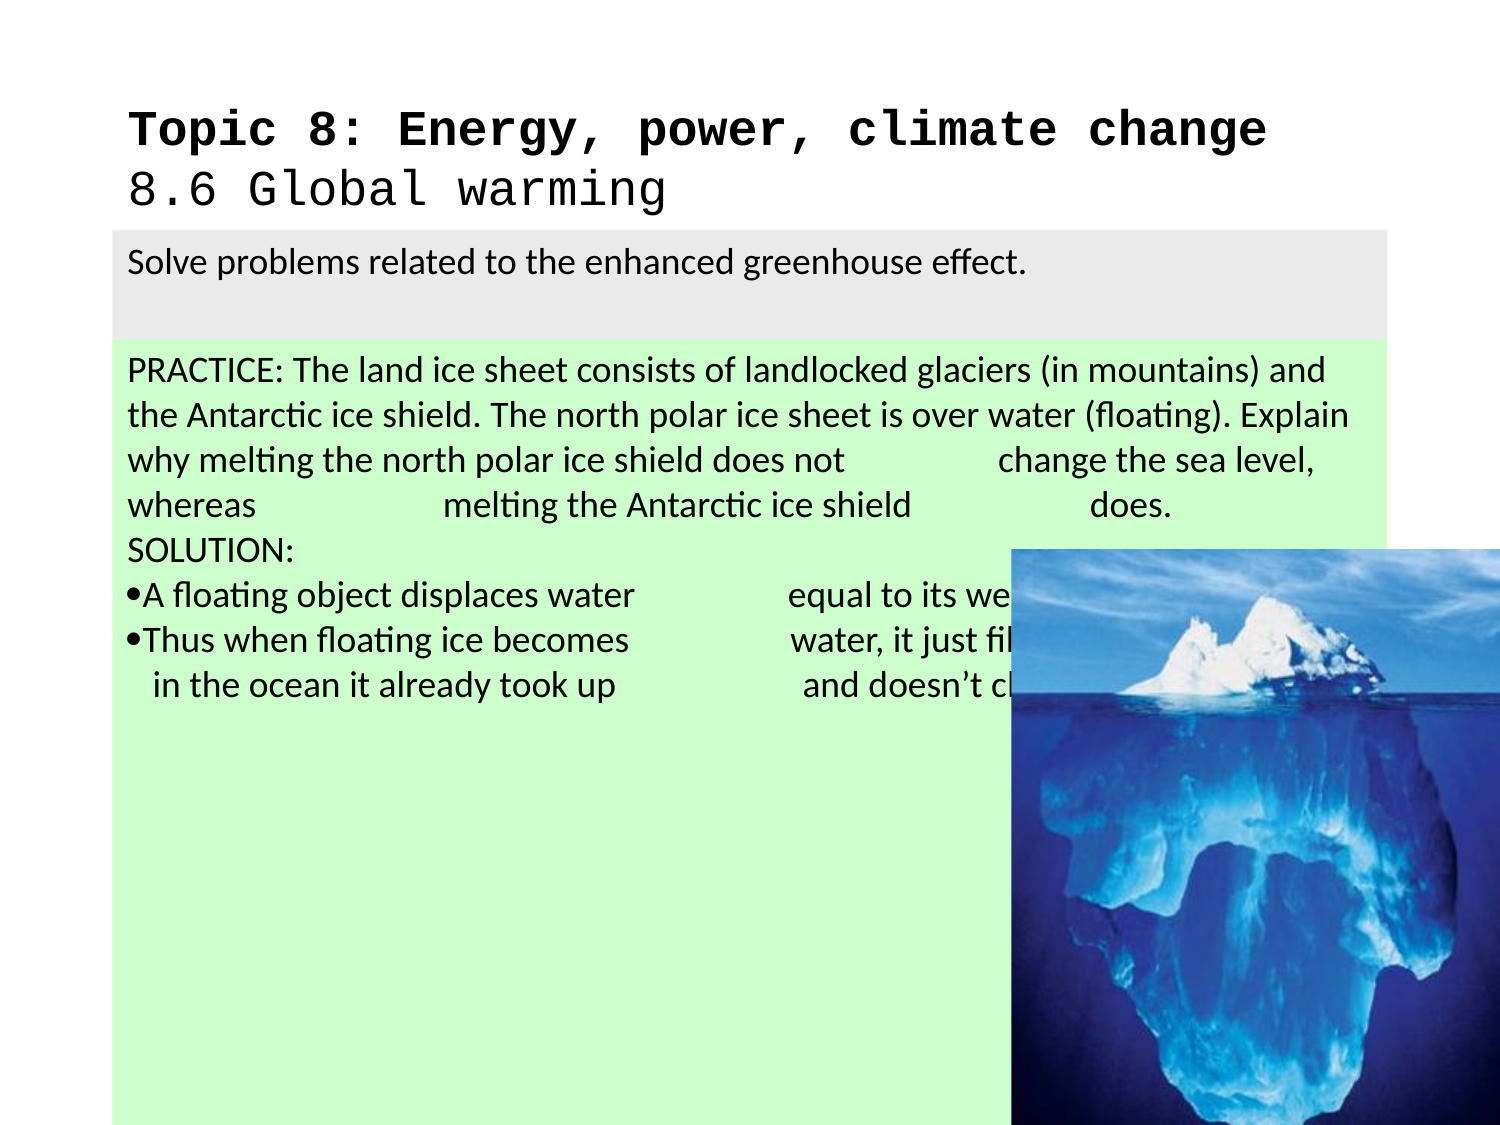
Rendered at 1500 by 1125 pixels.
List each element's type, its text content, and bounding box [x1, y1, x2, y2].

text_box PRACTICE: The land ice sheet consists of landlocked glaciers (in mountains) and the Antarctic ice shield. The north polar ice sheet is over water (floating). Explain why melting the north polar ice shield does not change the sea level, whereas melting the Antarctic ice shield does. SOLUTION: A floating object displaces water equal to its weight. Thus when floating ice becomes water, it just fills in the space in the ocean it already took up and doesn’t change its depth. [112, 340, 1388, 1125]
picture [1011, 549, 1500, 1125]
text_box Solve problems related to the enhanced greenhouse effect. [112, 229, 1388, 340]
title Topic 8: Energy, power, climate change 8.6 Global warming [112, 87, 1388, 225]
